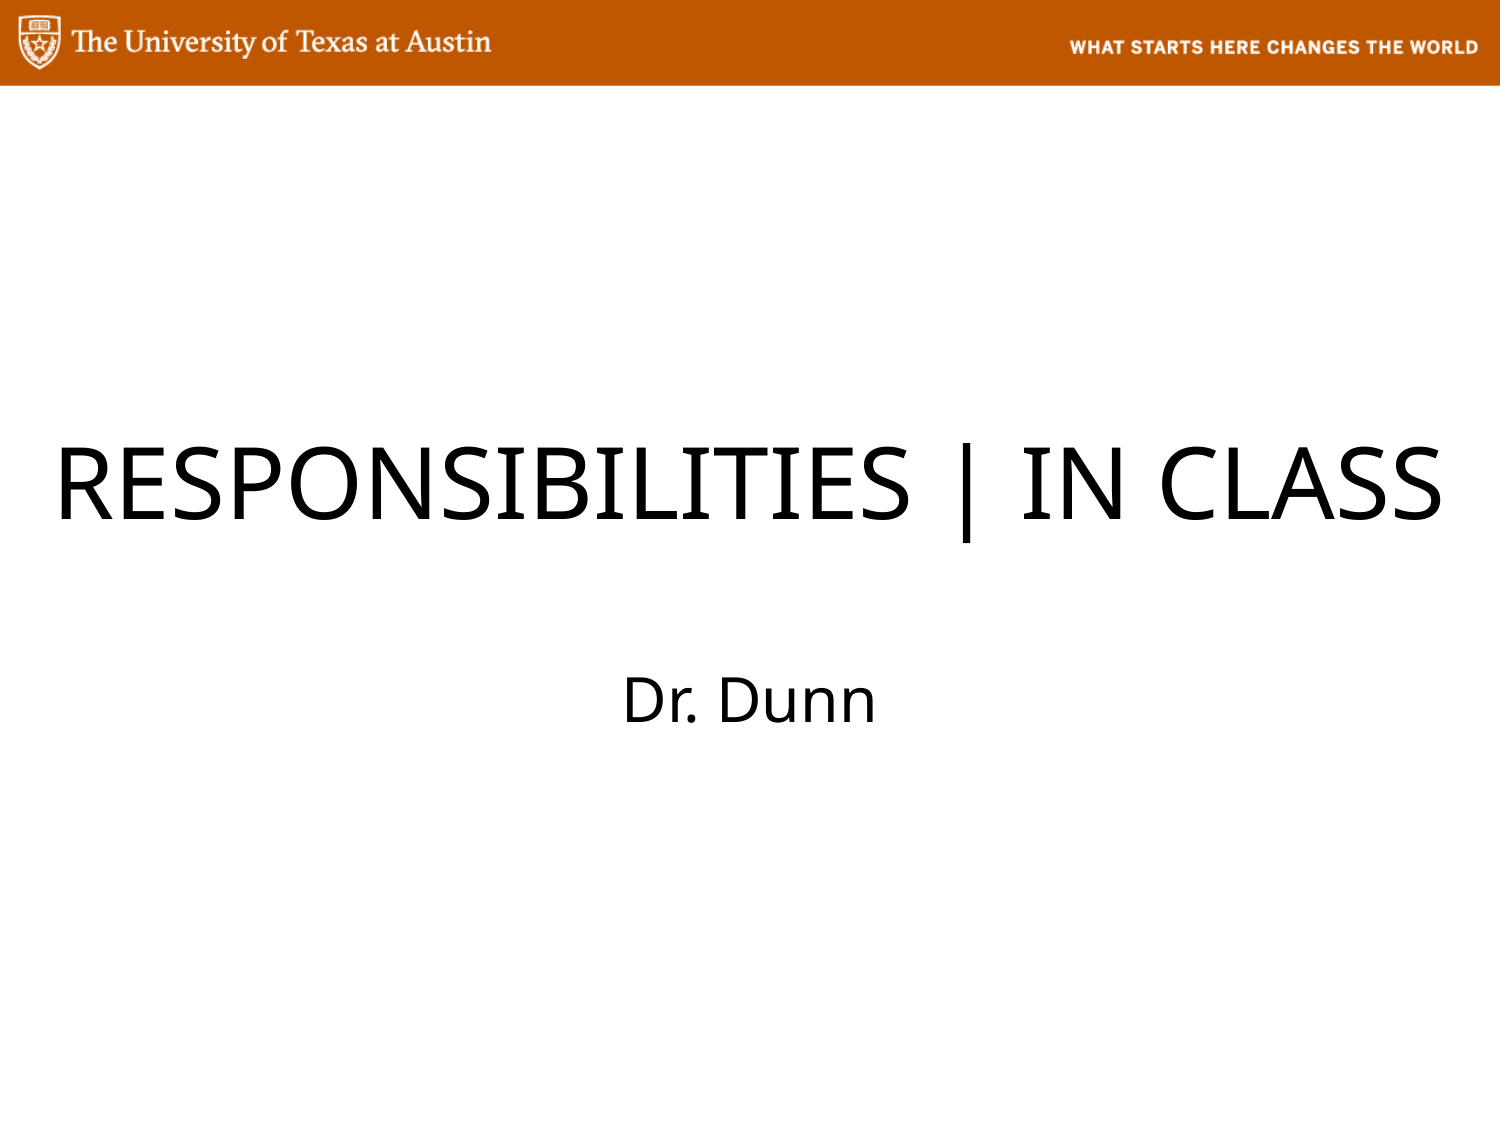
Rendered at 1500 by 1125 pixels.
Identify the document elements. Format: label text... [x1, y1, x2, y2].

text_box RESPONSIBILITIES | IN CLASS Dr. Dunn [0, 412, 1500, 595]
picture [0, 595, 1500, 1125]
picture [0, 0, 1500, 412]
